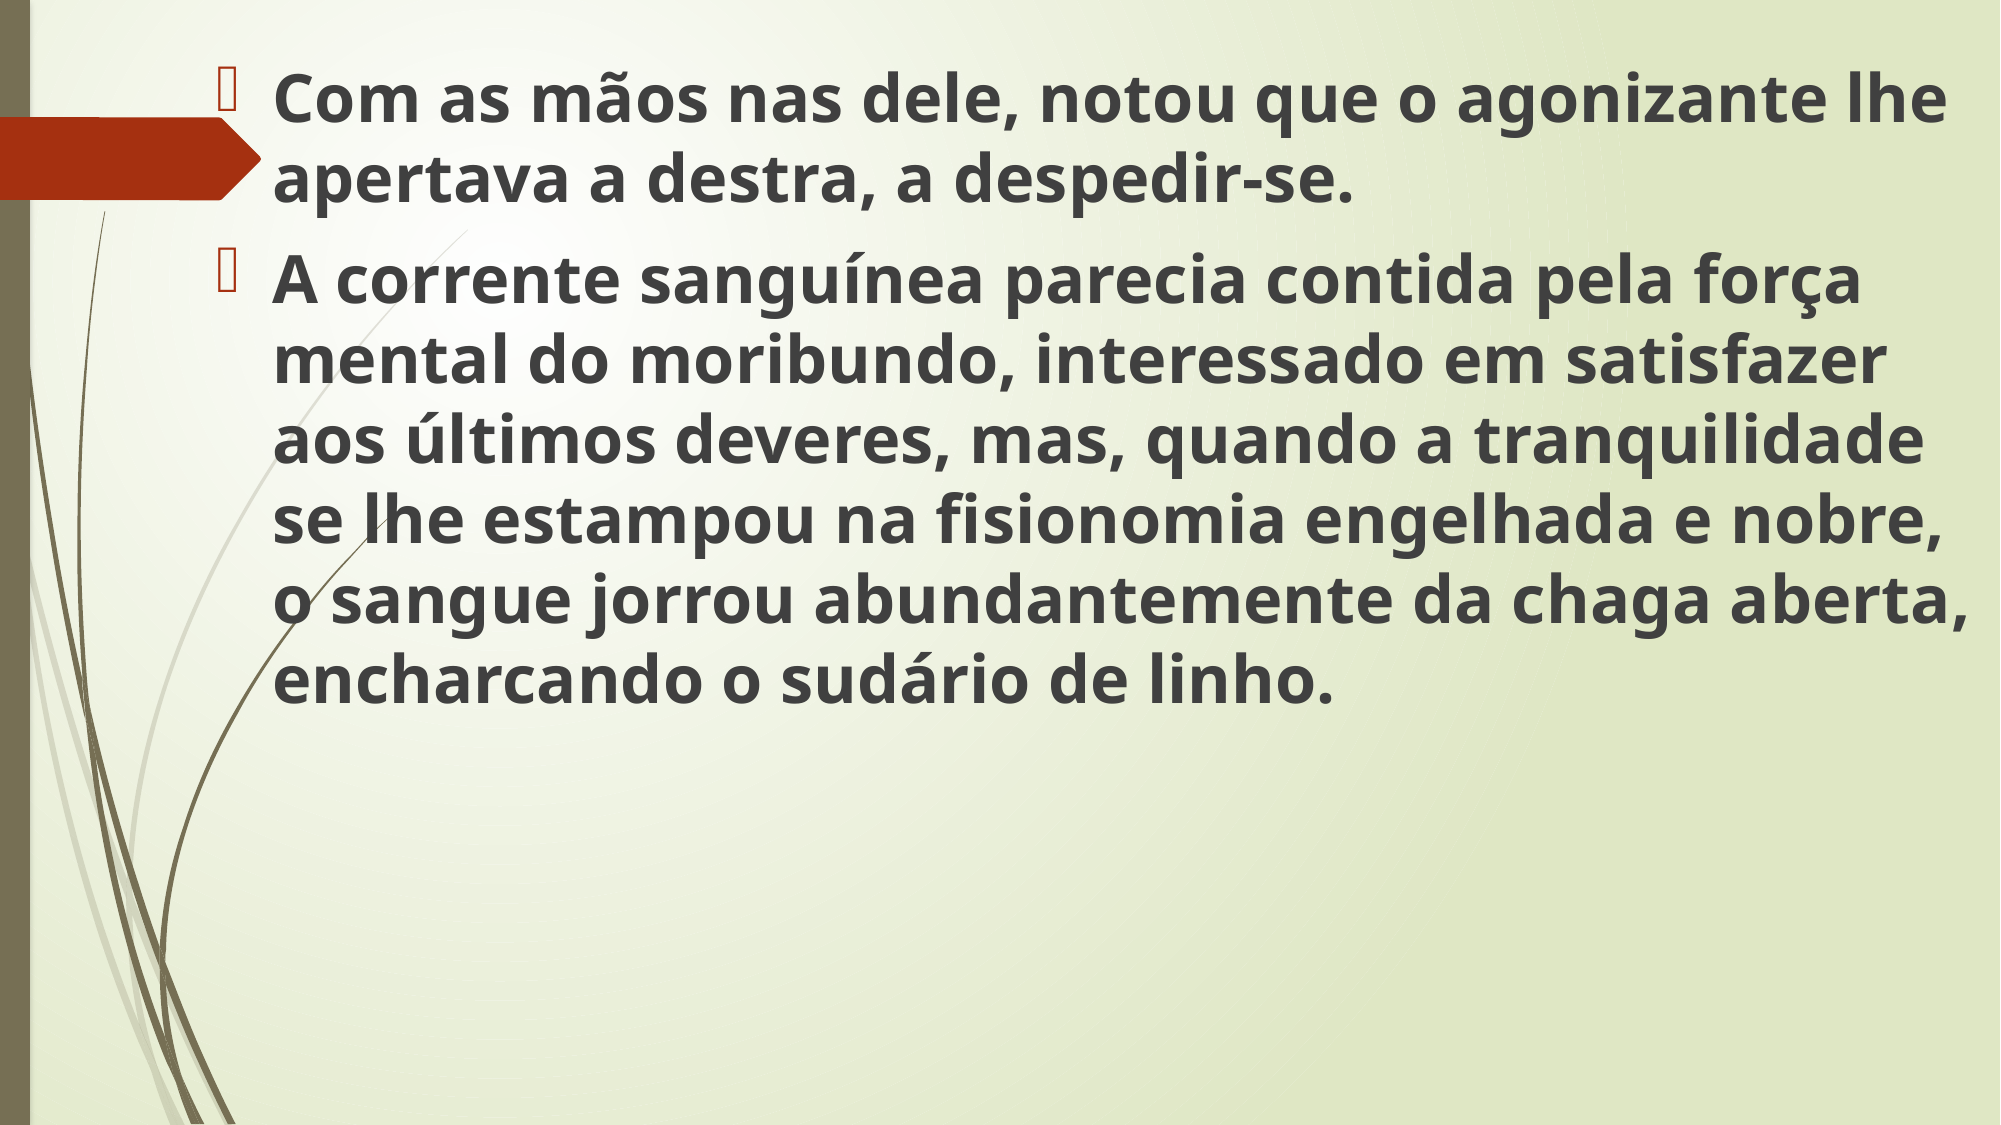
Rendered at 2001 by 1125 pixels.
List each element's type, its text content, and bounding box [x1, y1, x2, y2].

list Com as mãos nas dele, notou que o agonizante lhe apertava a destra, a despedir-se. A corrente sanguínea parecia contida pela força mental do moribundo, interessado em satisfazer aos últimos deveres, mas, quando a tranquilidade se lhe estampou na fisionomia engelhada e nobre, o sangue jorrou abundantemente da chaga aberta, encharcando o sudário de linho. [201, 0, 2000, 1125]
